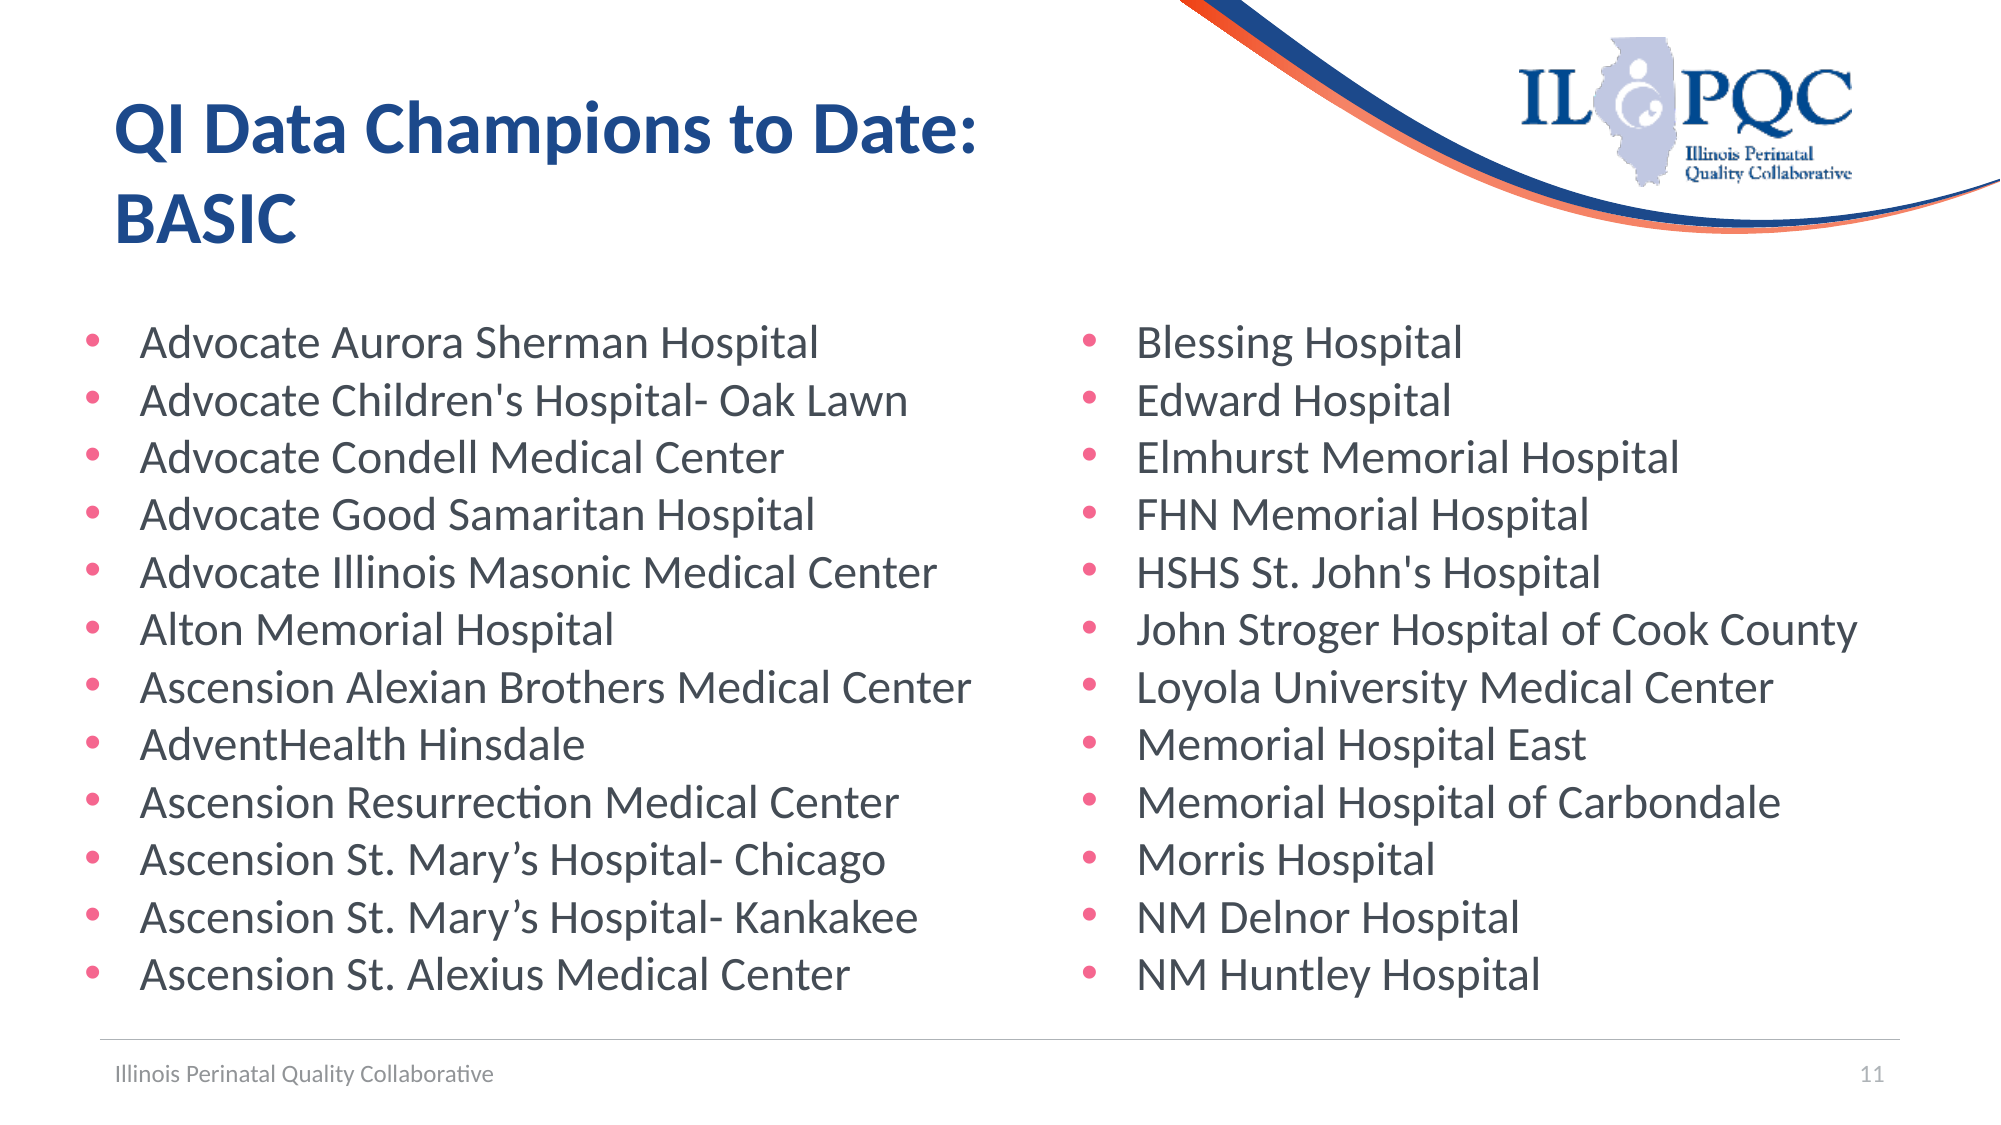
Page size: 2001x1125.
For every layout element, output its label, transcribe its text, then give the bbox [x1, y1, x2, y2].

picture [1519, 37, 1852, 59]
list Advocate Aurora Sherman Hospital Advocate Children's Hospital- Oak Lawn Advocate Condell Medical Center Advocate Good Samaritan Hospital Advocate Illinois Masonic Medical Center Alton Memorial Hospital Ascension Alexian Brothers Medical Center AdventHealth Hinsdale Ascension Resurrection Medical Center Ascension St. Mary’s Hospital- Chicago Ascension St. Mary’s Hospital- Kankakee Ascension St. Alexius Medical Center [49, 303, 1019, 1017]
list Blessing Hospital Edward Hospital Elmhurst Memorial Hospital FHN Memorial Hospital HSHS St. John's Hospital John Stroger Hospital of Cook County Loyola University Medical Center Memorial Hospital East Memorial Hospital of Carbondale Morris Hospital NM Delnor Hospital NM Huntley Hospital [1046, 303, 2000, 1017]
footer Illinois Perinatal Quality Collaborative [99, 1042, 775, 1103]
slide_number 11 [1449, 1042, 1900, 1103]
title QI Data Champions to Date: BASIC [99, 59, 1900, 278]
